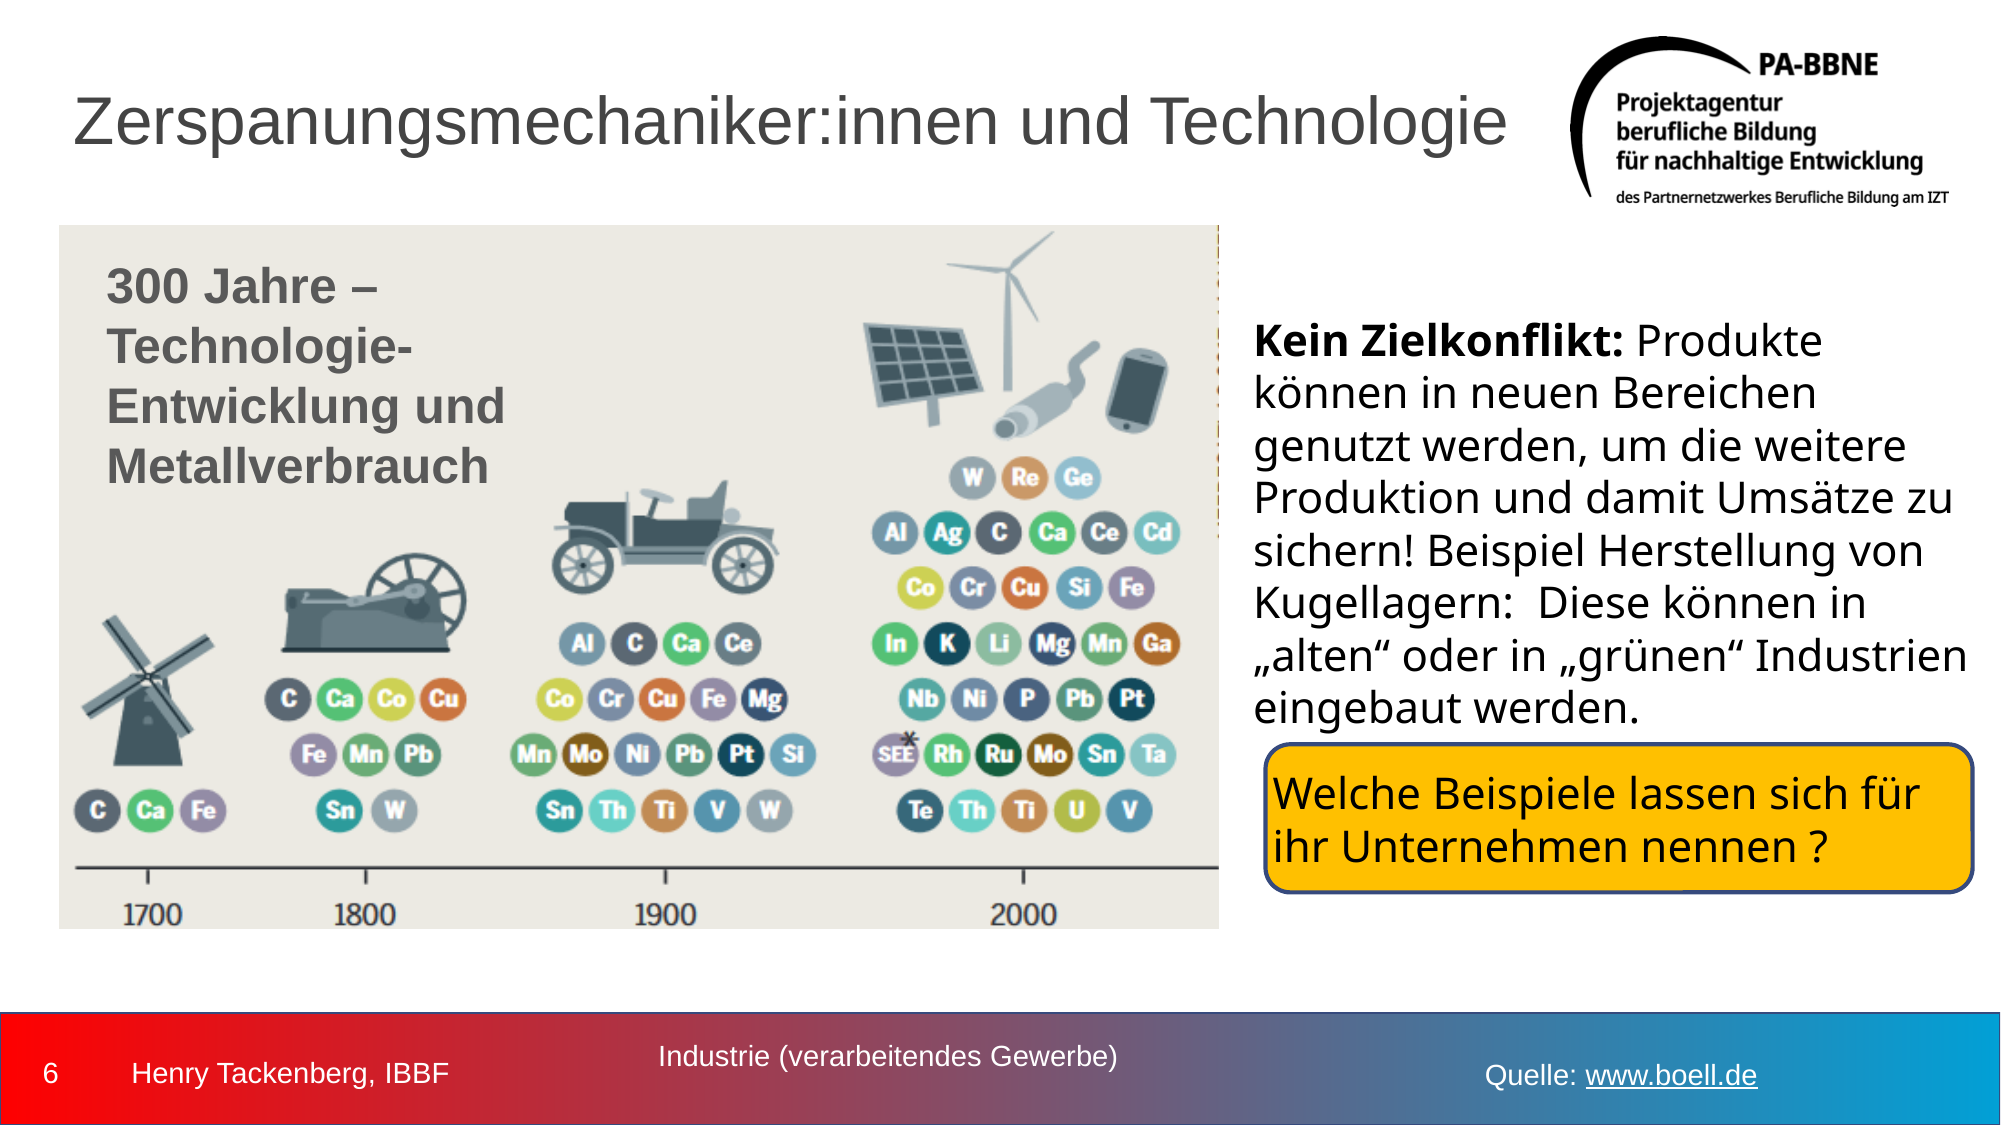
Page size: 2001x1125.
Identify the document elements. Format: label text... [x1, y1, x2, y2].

text_box Welche Beispiele lassen sich für ihr Unternehmen nennen ? [1265, 744, 1973, 893]
slide_number 6 [0, 1026, 102, 1118]
text_box Zerspanungsmechaniker:innen und Technologie [58, 29, 1536, 207]
text_box Kein Zielkonflikt: Produkte können in neuen Bereichen genutzt werden, um die weitere Produktion und damit Umsätze zu sichern! Beispiel Herstellung von Kugellagern: Diese können in „alten“ oder in „grünen“ Industrien eingebaut werden. [1238, 305, 2000, 740]
text_box Quelle: www.boell.de [1242, 1042, 2000, 1101]
picture [58, 225, 1220, 929]
footer Henry Tackenberg, IBBF [116, 1026, 534, 1118]
text_box Industrie (verarbeitendes Gewerbe) [549, 1033, 1219, 1125]
picture [1570, 36, 1949, 207]
